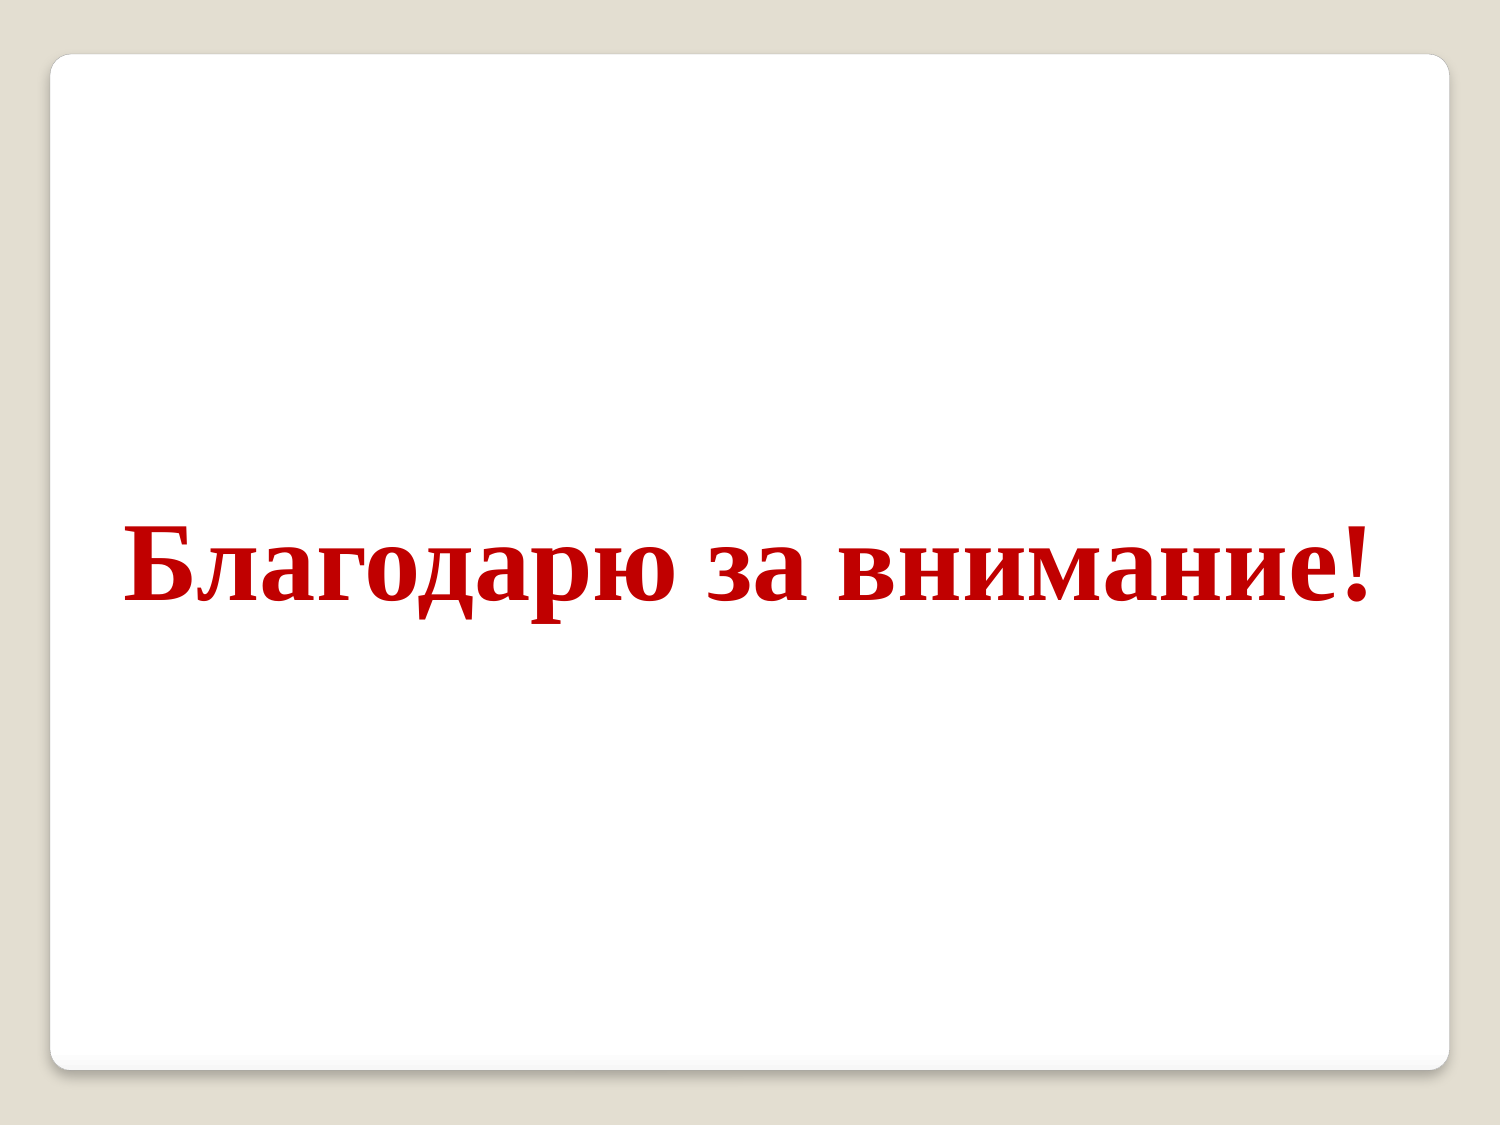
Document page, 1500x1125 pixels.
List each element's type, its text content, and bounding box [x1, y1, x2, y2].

text_box Благодарю за внимание! [53, 345, 1447, 592]
